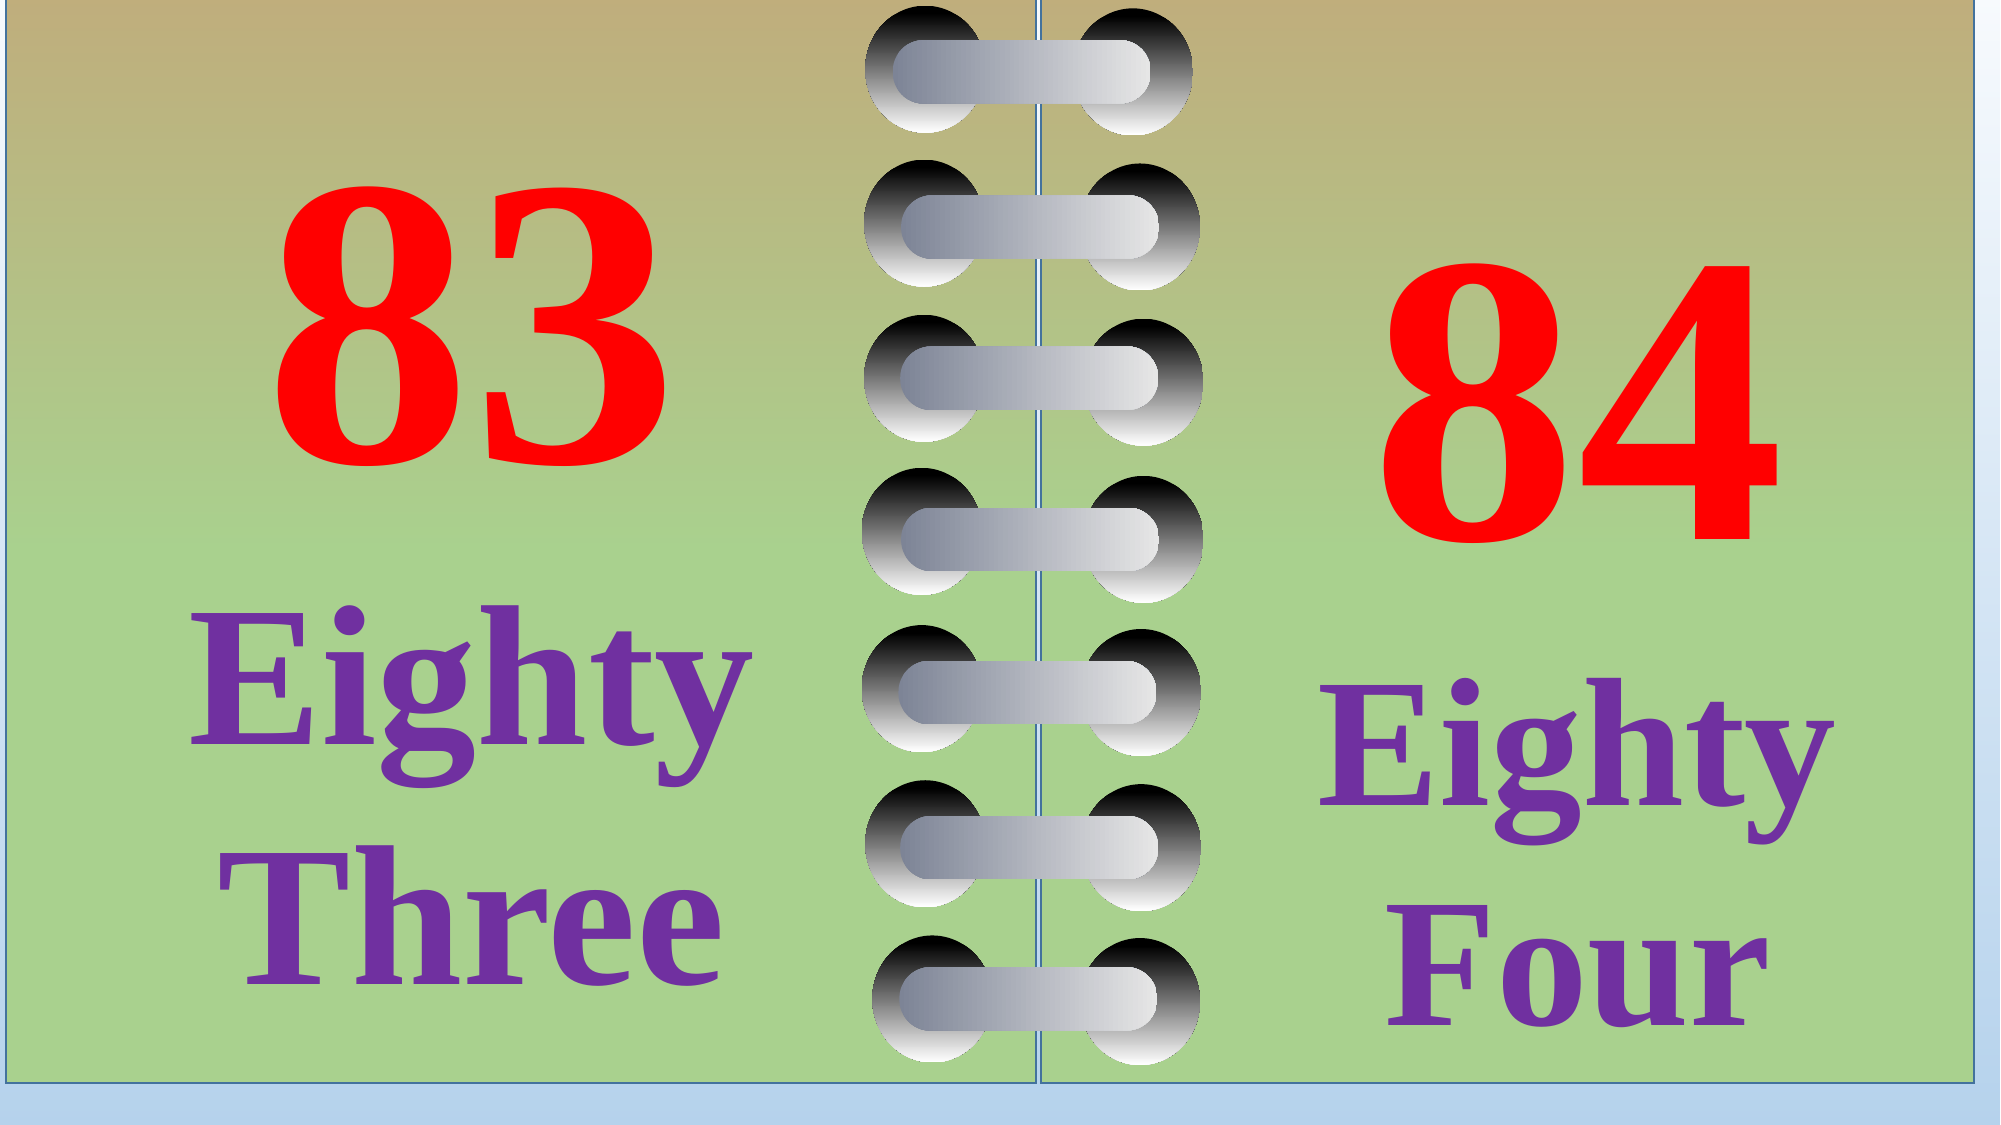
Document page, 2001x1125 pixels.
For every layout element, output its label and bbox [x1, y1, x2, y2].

text_box [6, 0, 1976, 1084]
